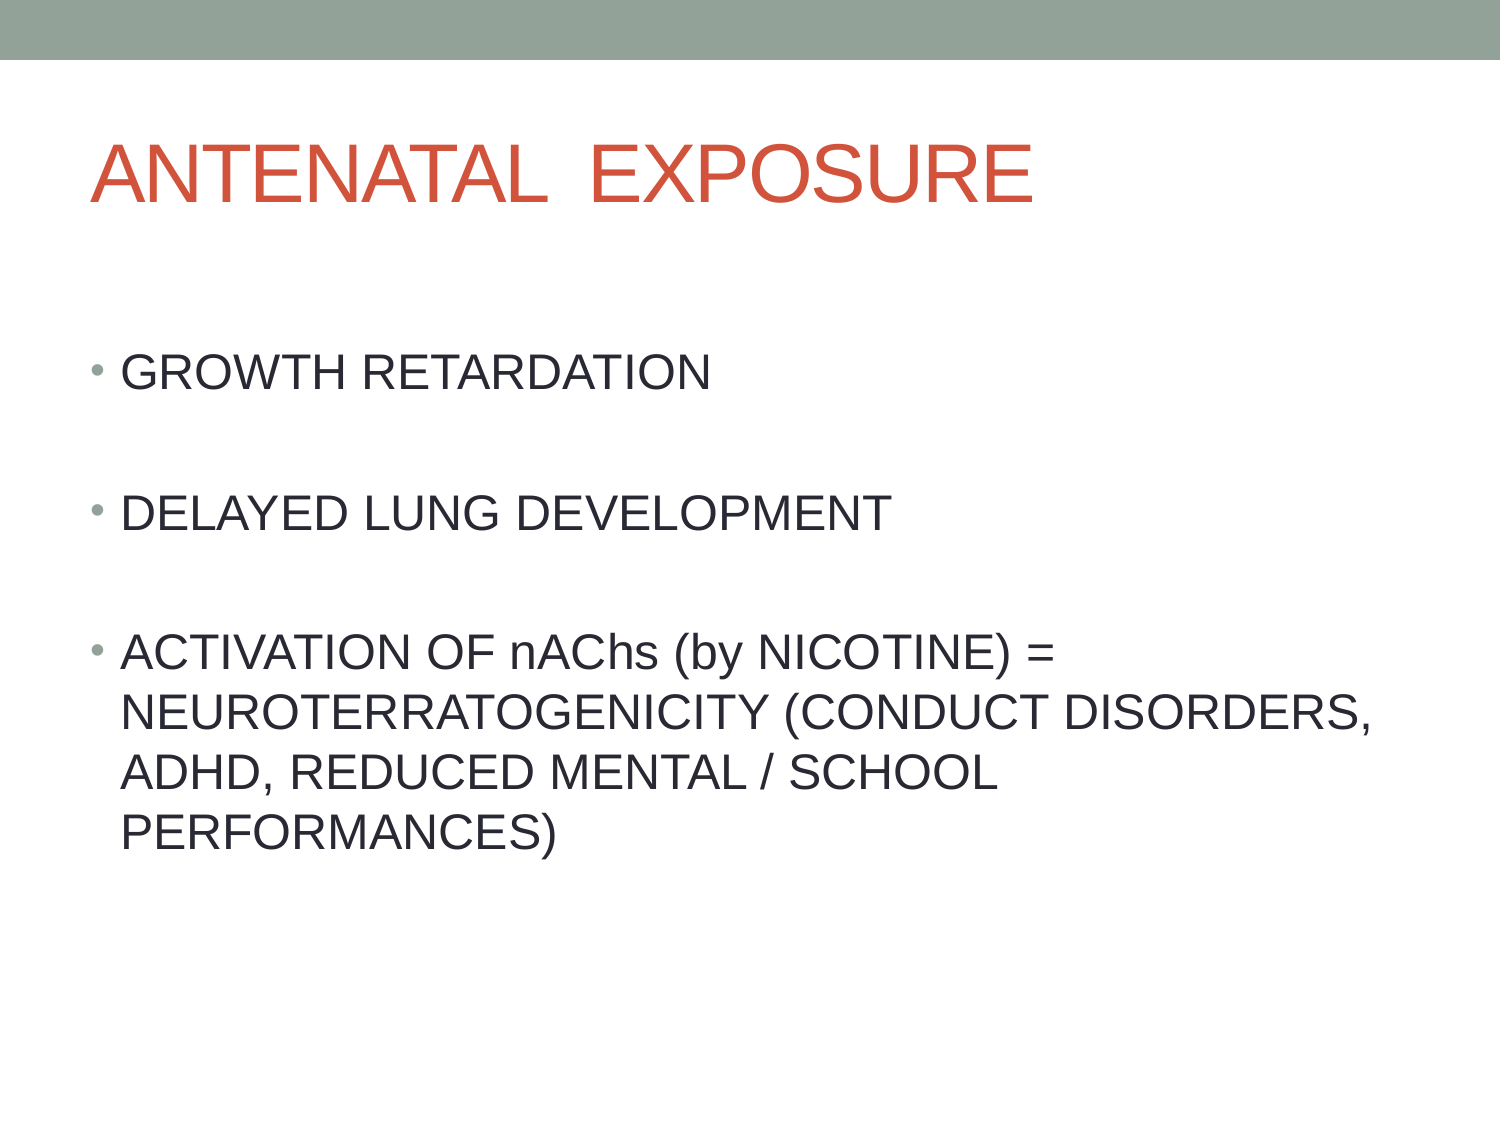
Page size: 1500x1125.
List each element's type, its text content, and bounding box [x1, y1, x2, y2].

list GROWTH RETARDATION DELAYED LUNG DEVELOPMENT ACTIVATION OF nAChs (by NICOTINE) = NEUROTERRATOGENICITY (CONDUCT DISORDERS, ADHD, REDUCED MENTAL / SCHOOL PERFORMANCES) [75, 262, 1425, 1063]
title ANTENATAL EXPOSURE [75, 87, 1425, 250]
